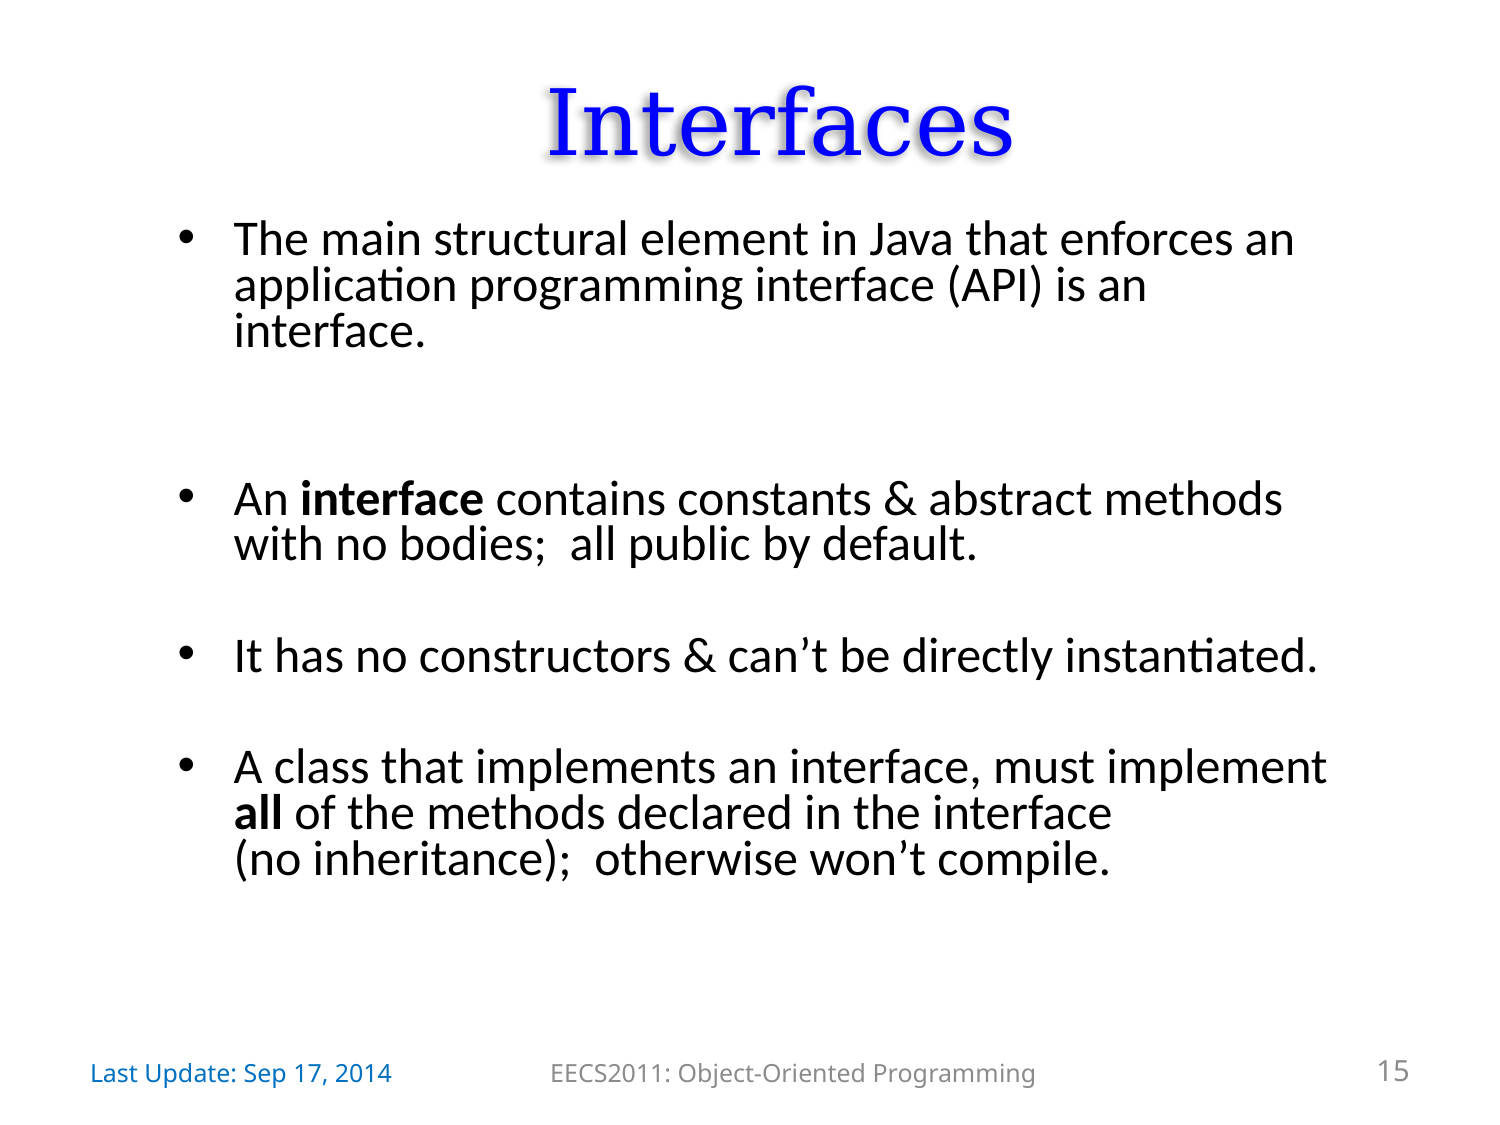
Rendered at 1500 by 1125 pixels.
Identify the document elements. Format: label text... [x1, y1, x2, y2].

list The main structural element in Java that enforces an application programming interface (API) is an interface. An interface contains constants & abstract methods with no bodies; all public by default. It has no constructors & can’t be directly instantiated. A class that implements an interface, must implement all of the methods declared in the interface (no inheritance); otherwise won’t compile. [162, 212, 1363, 975]
footer EECS2011: Object-Oriented Programming [512, 1042, 1075, 1103]
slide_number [75, 1042, 425, 1103]
slide_number 15 [1075, 1042, 1425, 1103]
title Interfaces [99, 50, 1463, 188]
